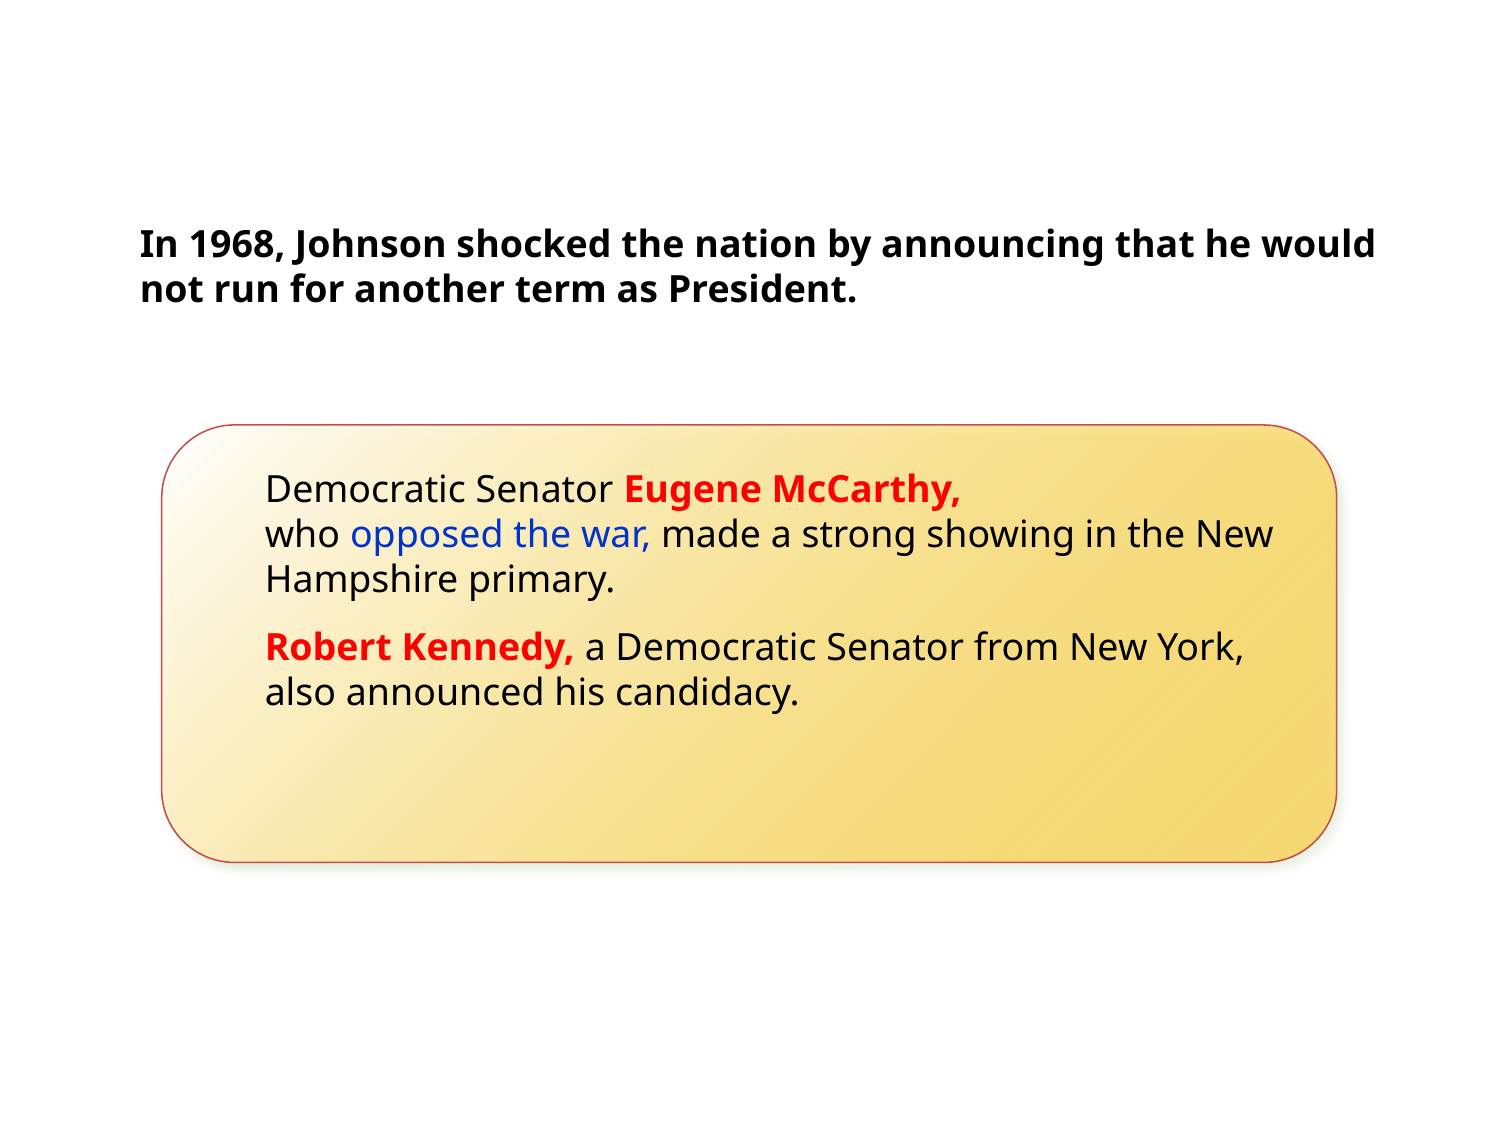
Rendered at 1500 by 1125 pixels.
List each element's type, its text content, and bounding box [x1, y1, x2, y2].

text_box Democratic Senator Eugene McCarthy, who opposed the war, made a strong showing in the New Hampshire primary. Robert Kennedy, a Democratic Senator from New York, also announced his candidacy. [249, 457, 1325, 721]
text_box In 1968, Johnson shocked the nation by announcing that he would not run for another term as President. [125, 212, 1438, 318]
text_box [161, 424, 1337, 863]
